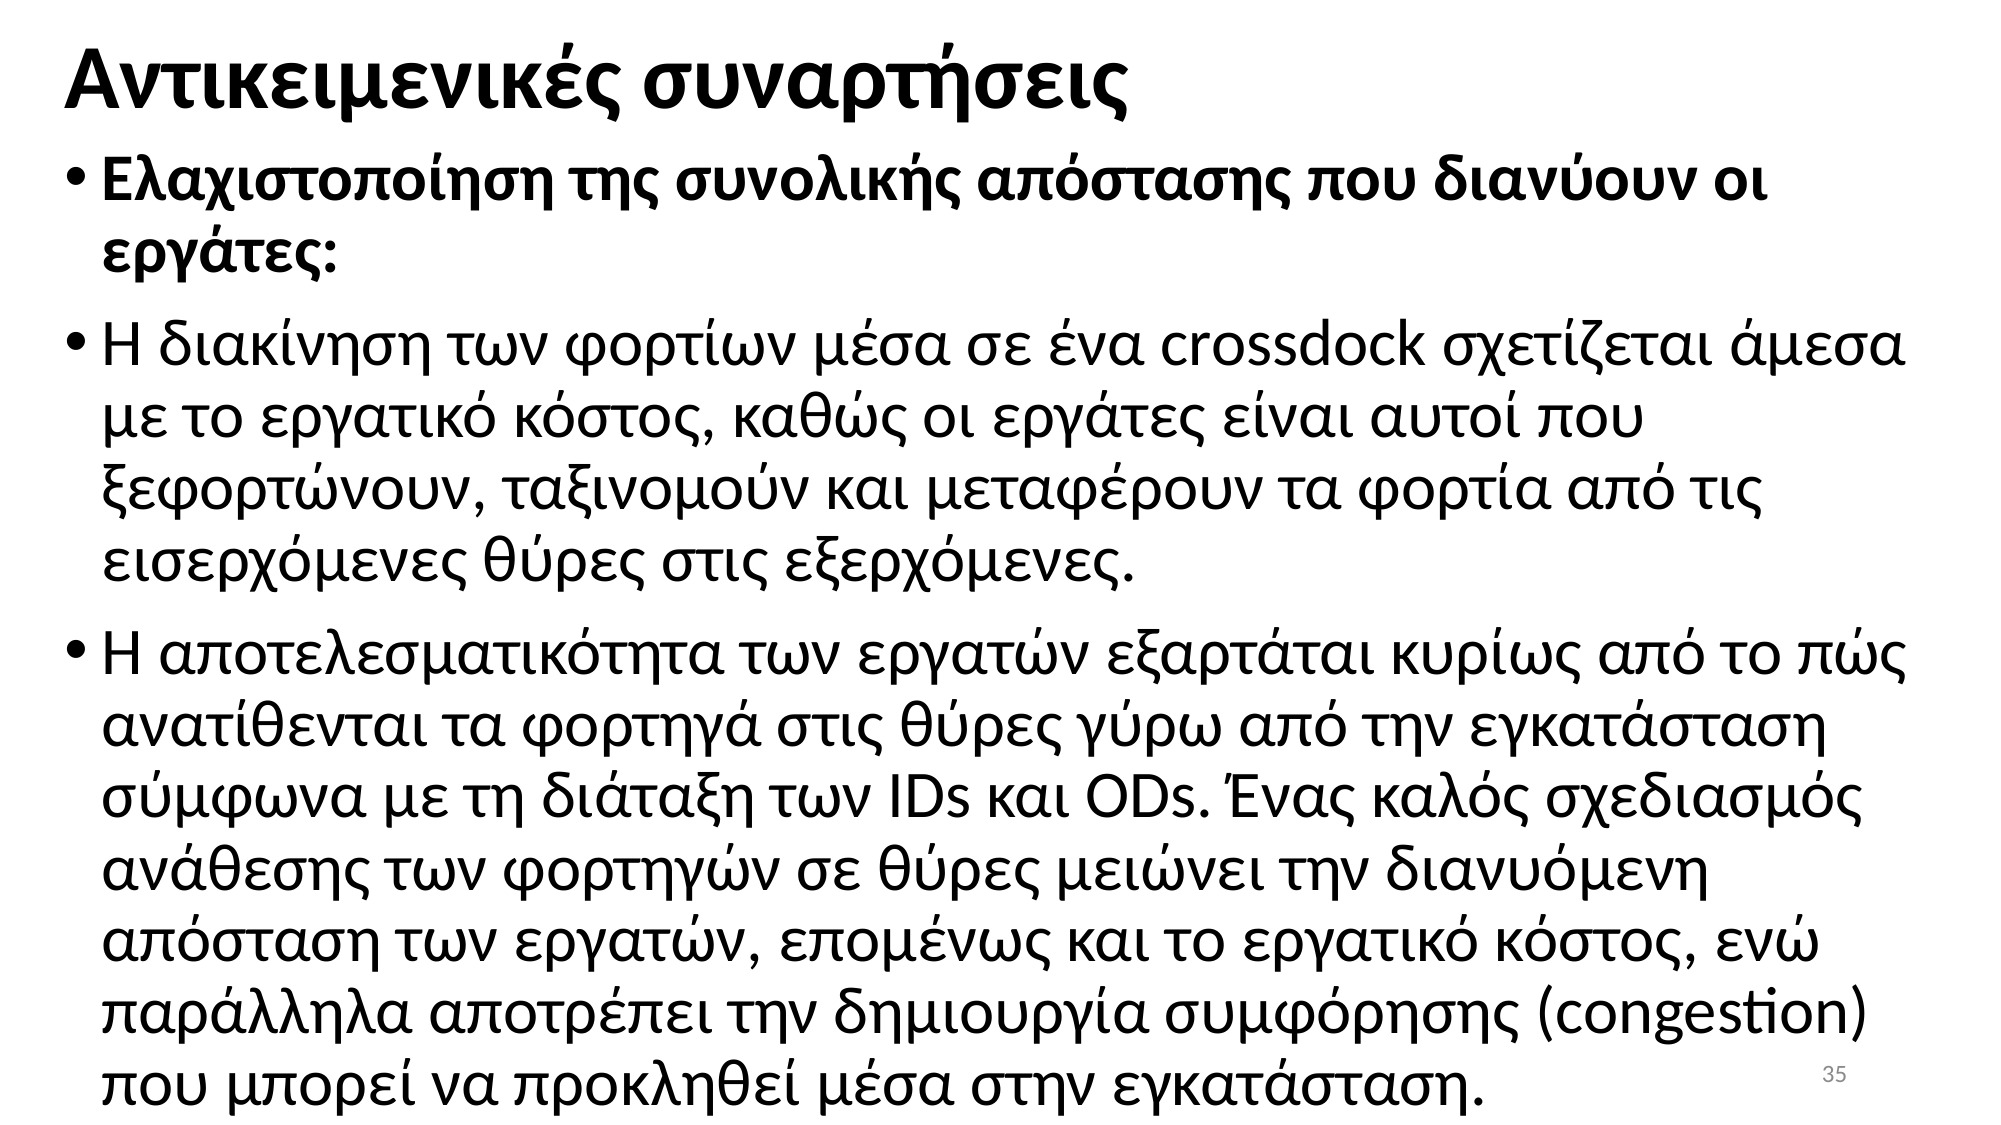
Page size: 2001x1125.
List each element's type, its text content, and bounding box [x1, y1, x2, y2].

title Αντικειμενικές συναρτήσεις [49, 0, 1863, 135]
list Ελαχιστοποίηση της συνολικής απόστασης που διανύουν οι εργάτες: Η διακίνηση των φορτίων μέσα σε ένα crossdock σχετίζεται άμεσα με το εργατικό κόστος, καθώς οι εργάτες είναι αυτοί που ξεφορτώνουν, ταξινομούν και μεταφέρουν τα φορτία από τις εισερχόμενες θύρες στις εξερχόμενες. Η αποτελεσματικότητα των εργατών εξαρτάται κυρίως από το πώς ανατίθενται τα φορτηγά στις θύρες γύρω από την εγκατάσταση σύμφωνα με τη διάταξη των IDs και ODs. Ένας καλός σχεδιασμός ανάθεσης των φορτηγών σε θύρες μειώνει την διανυόμενη απόσταση των εργατών, επομένως και το εργατικό κόστος, ενώ παράλληλα αποτρέπει την δημιουργία συμφόρησης (congestion) που μπορεί να προκληθεί μέσα στην εγκατάσταση. [49, 135, 1981, 850]
slide_number 35 [1412, 1042, 1863, 1103]
